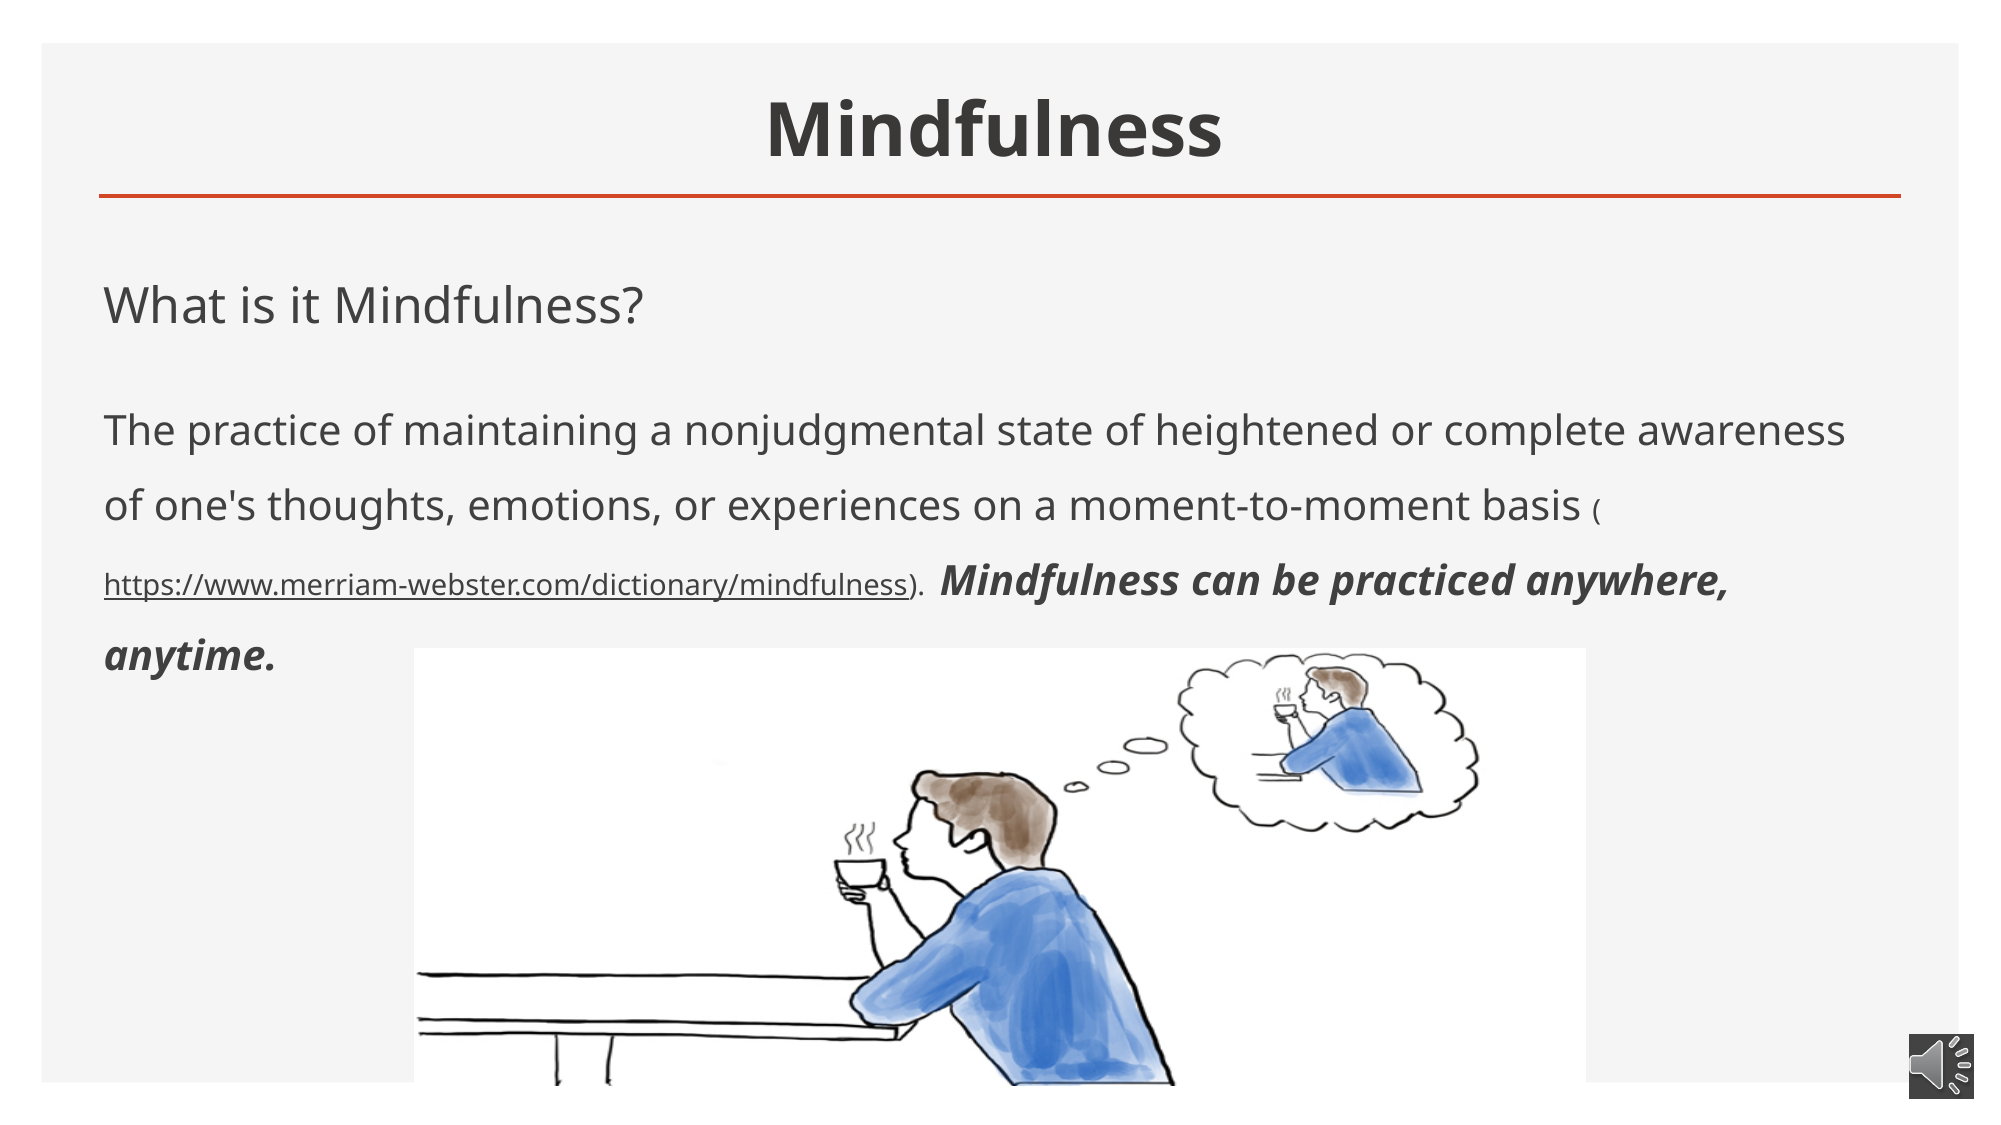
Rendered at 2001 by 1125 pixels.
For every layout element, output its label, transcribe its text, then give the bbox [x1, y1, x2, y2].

picture [413, 648, 1586, 1086]
title Mindfulness [85, 73, 1904, 179]
list What is it Mindfulness? The practice of maintaining a nonjudgmental state of heightened or complete awareness of one's thoughts, emotions, or experiences on a moment-to-moment basis (https://www.merriam-webster.com/dictionary/mindfulness). Mindfulness can be practiced anywhere, anytime. [88, 235, 1907, 1074]
picture [1908, 1033, 1975, 1100]
